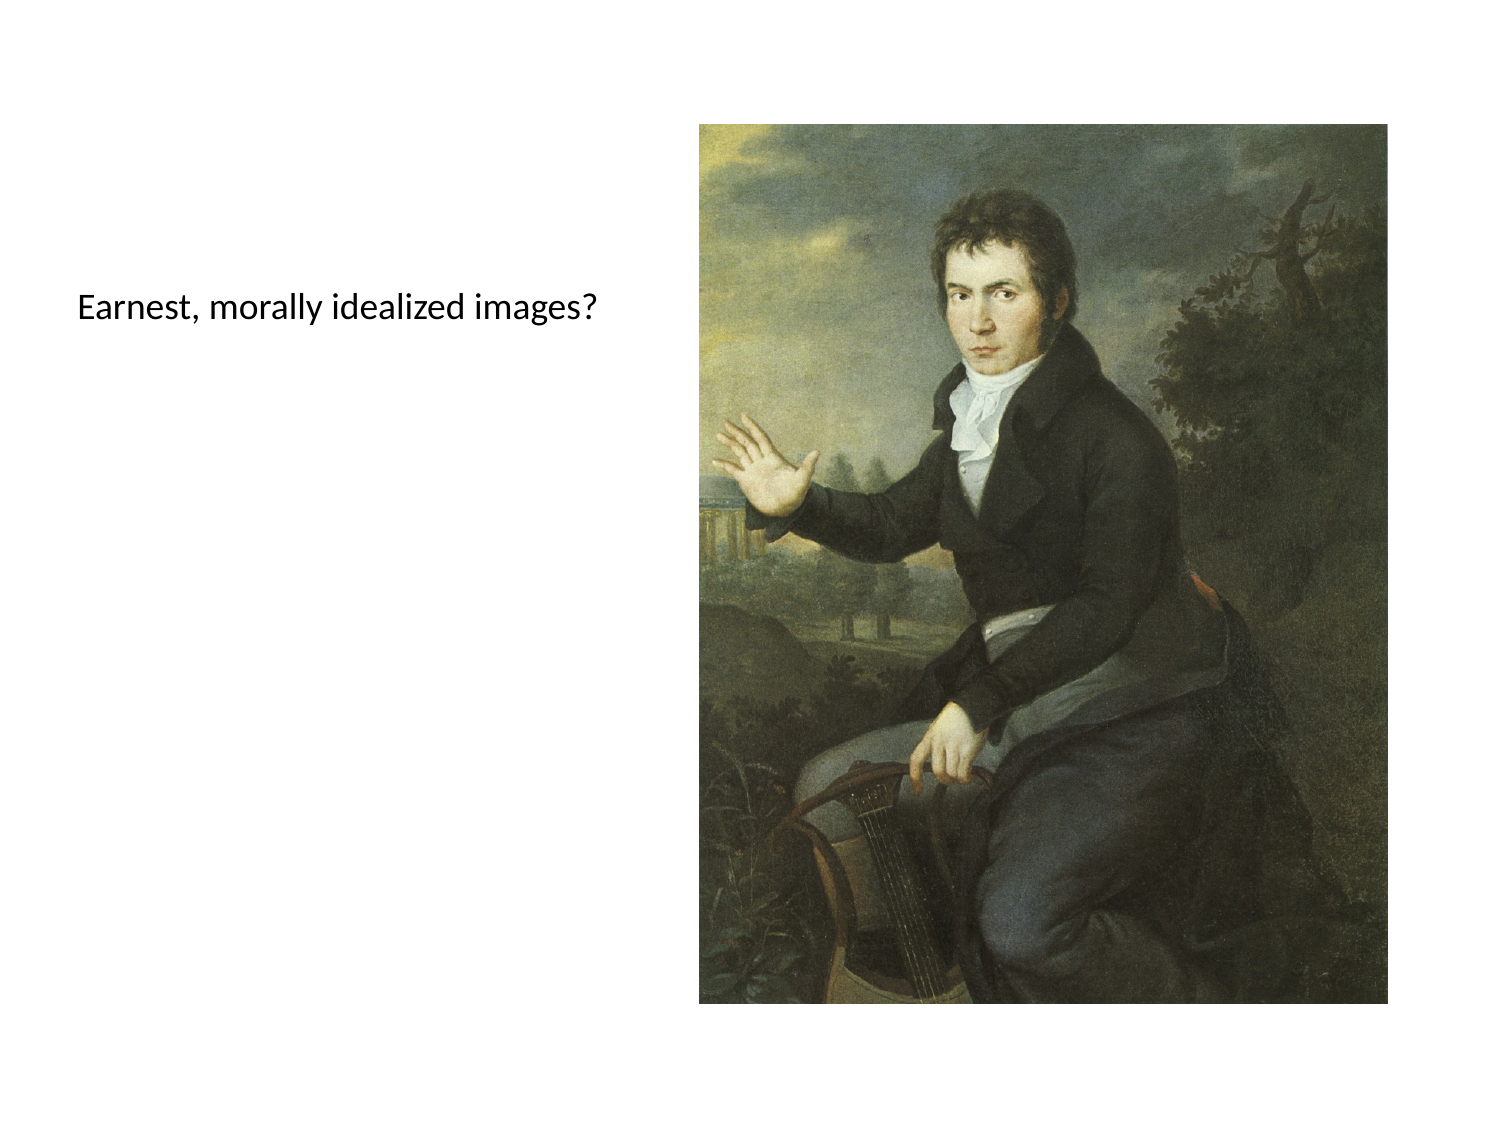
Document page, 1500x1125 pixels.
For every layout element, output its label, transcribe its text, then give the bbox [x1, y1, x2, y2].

text_box Earnest, morally idealized images? [62, 274, 625, 335]
picture [699, 124, 1388, 1004]
